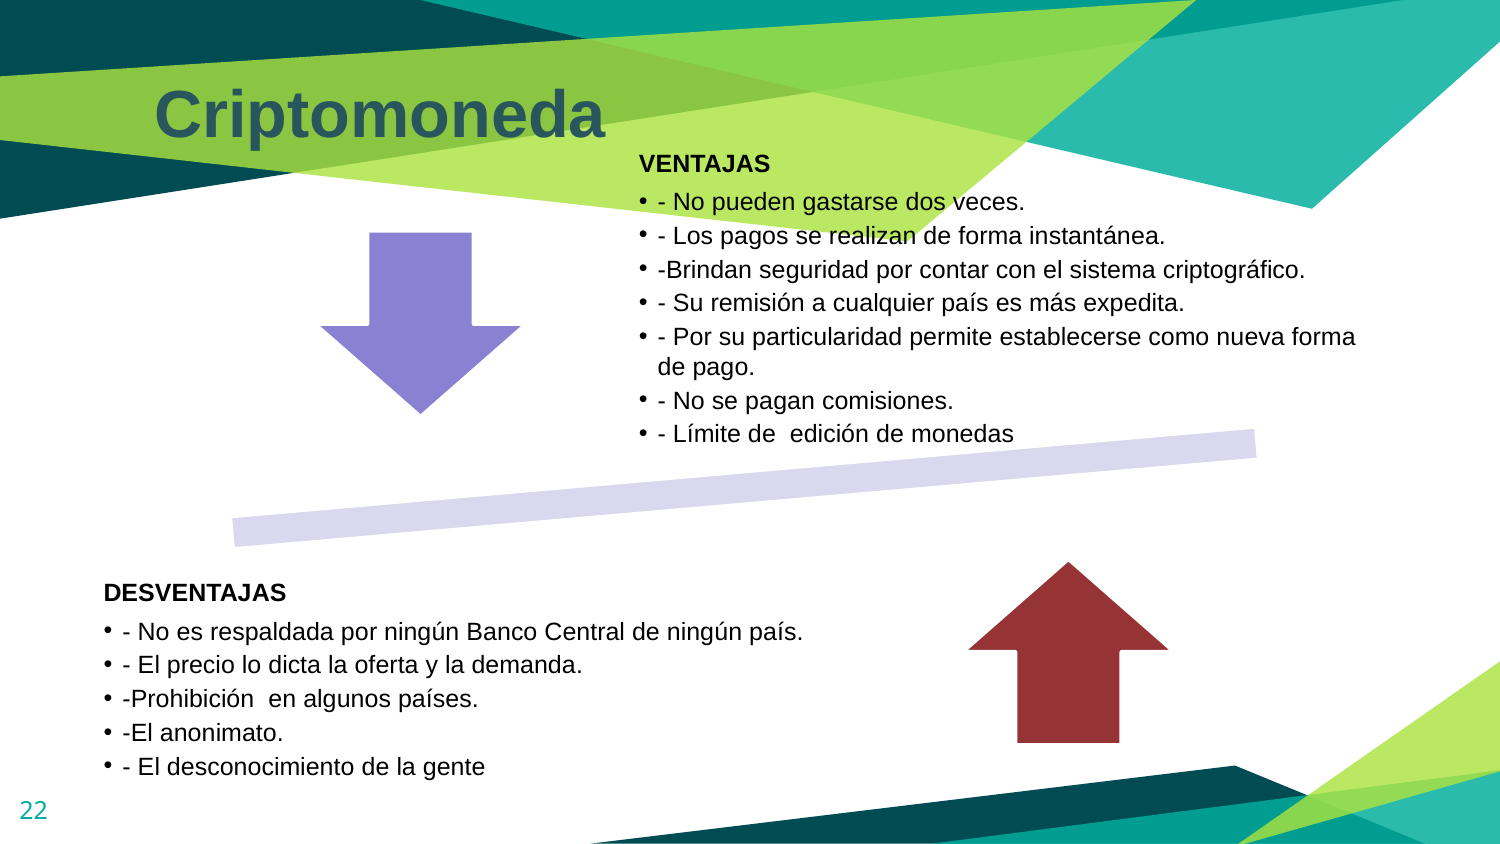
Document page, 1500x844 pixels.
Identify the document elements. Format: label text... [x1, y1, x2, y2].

slide_number 22 [4, 779, 95, 844]
text_box Criptomoneda [139, 63, 622, 158]
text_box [39, 159, 1449, 817]
